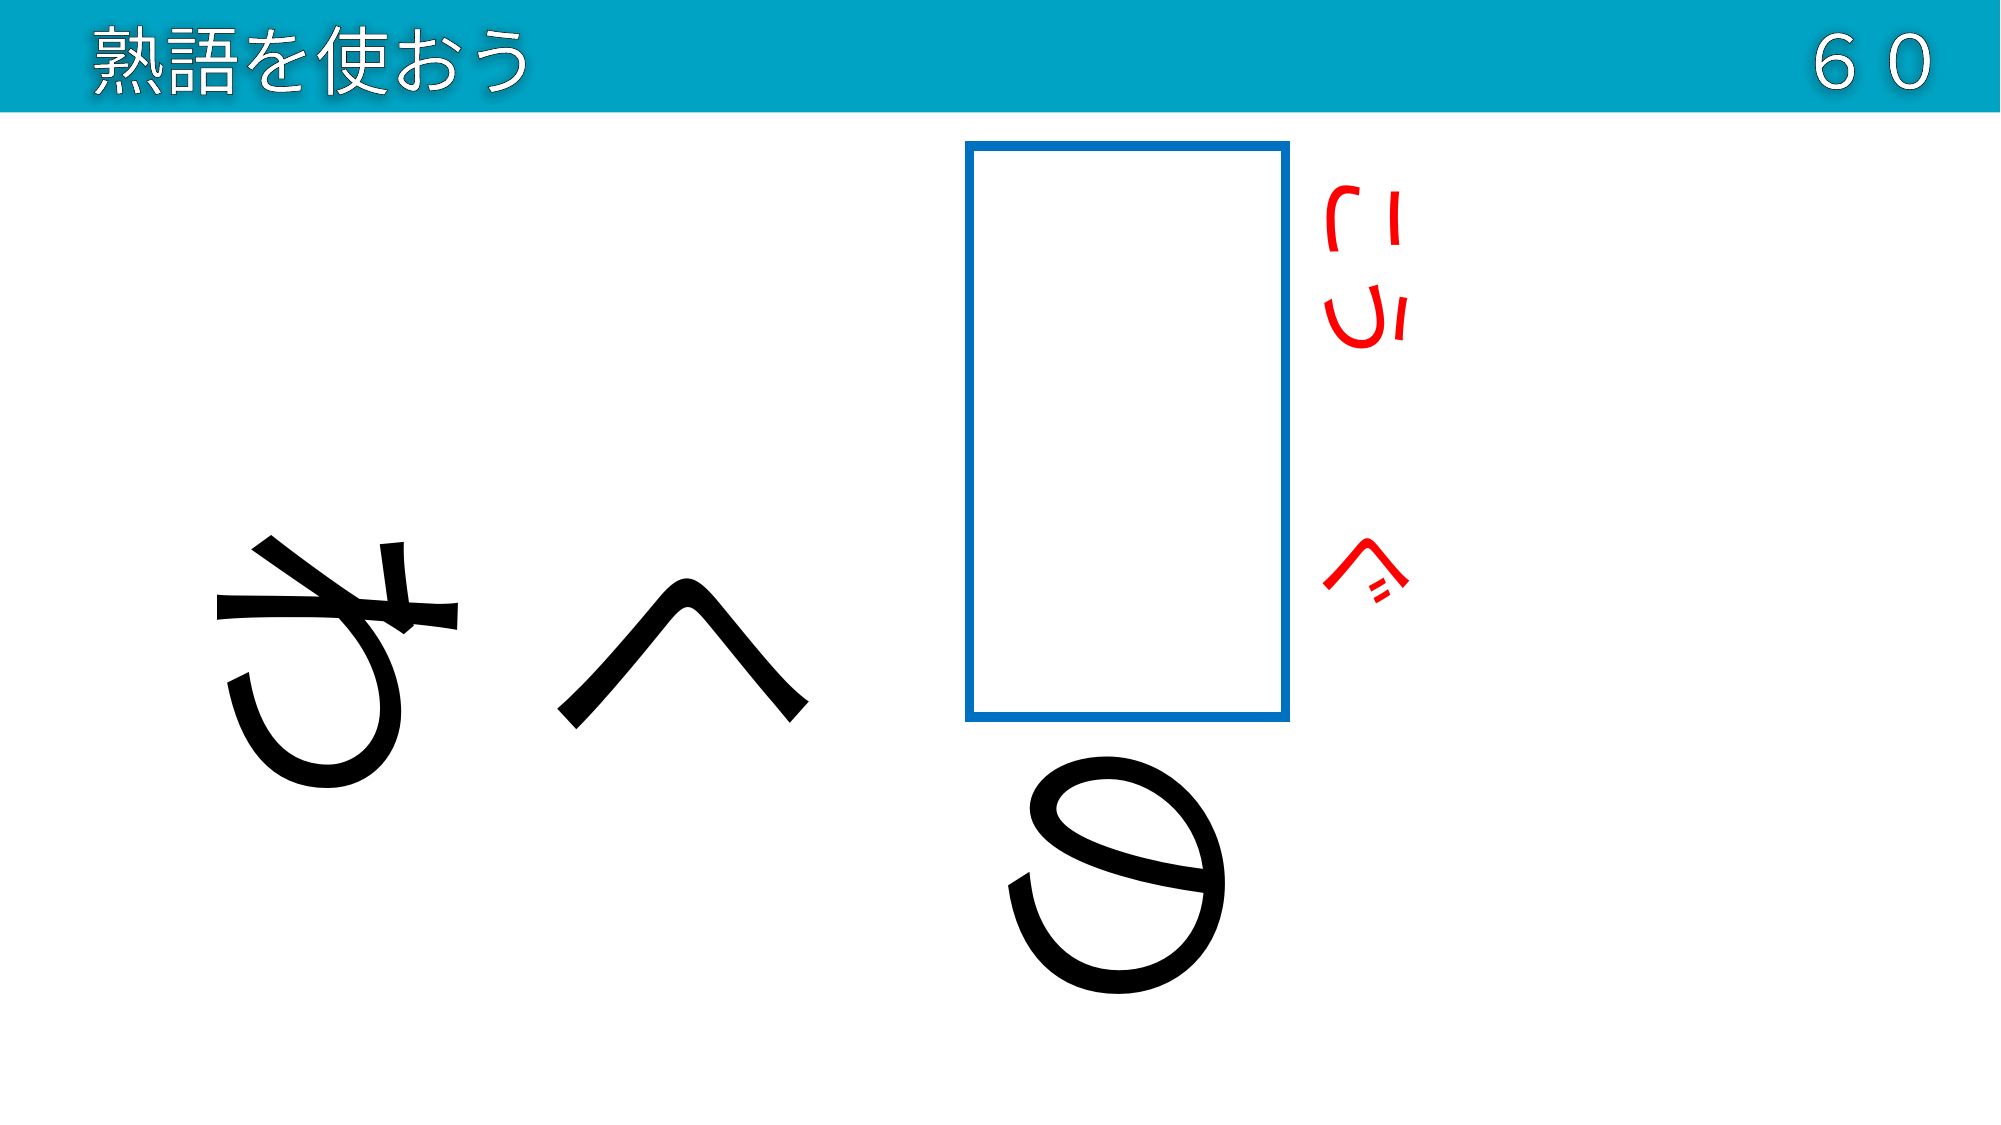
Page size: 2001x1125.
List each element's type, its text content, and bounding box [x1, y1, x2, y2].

text_box [968, 145, 1286, 718]
text_box くわ [492, 504, 874, 1108]
text_box ぐ [1286, 504, 1437, 646]
text_box 耕具の [933, 137, 1315, 1067]
text_box ６０ [1782, 6, 1963, 112]
text_box 熟語を使おう [75, 6, 563, 112]
text_box [0, 0, 2000, 113]
text_box こう [1286, 153, 1437, 371]
